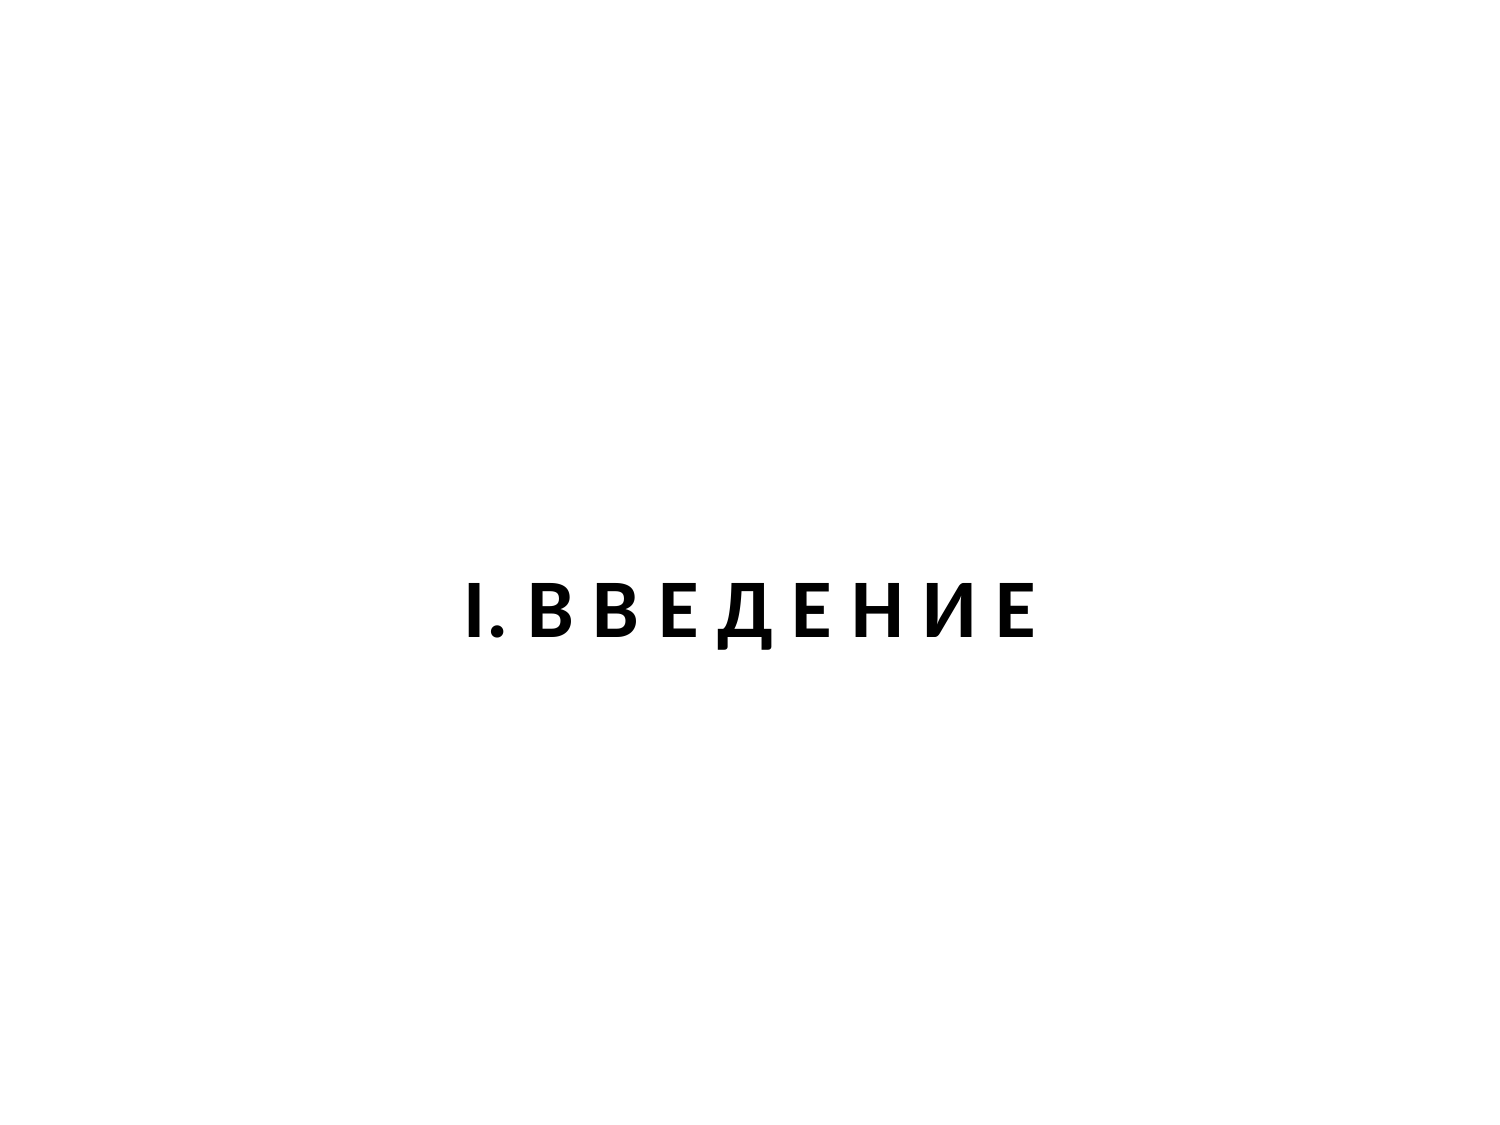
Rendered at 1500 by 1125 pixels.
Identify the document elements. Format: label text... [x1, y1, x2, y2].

list I. В В Е Д Е Н И Е [103, 299, 1397, 1014]
